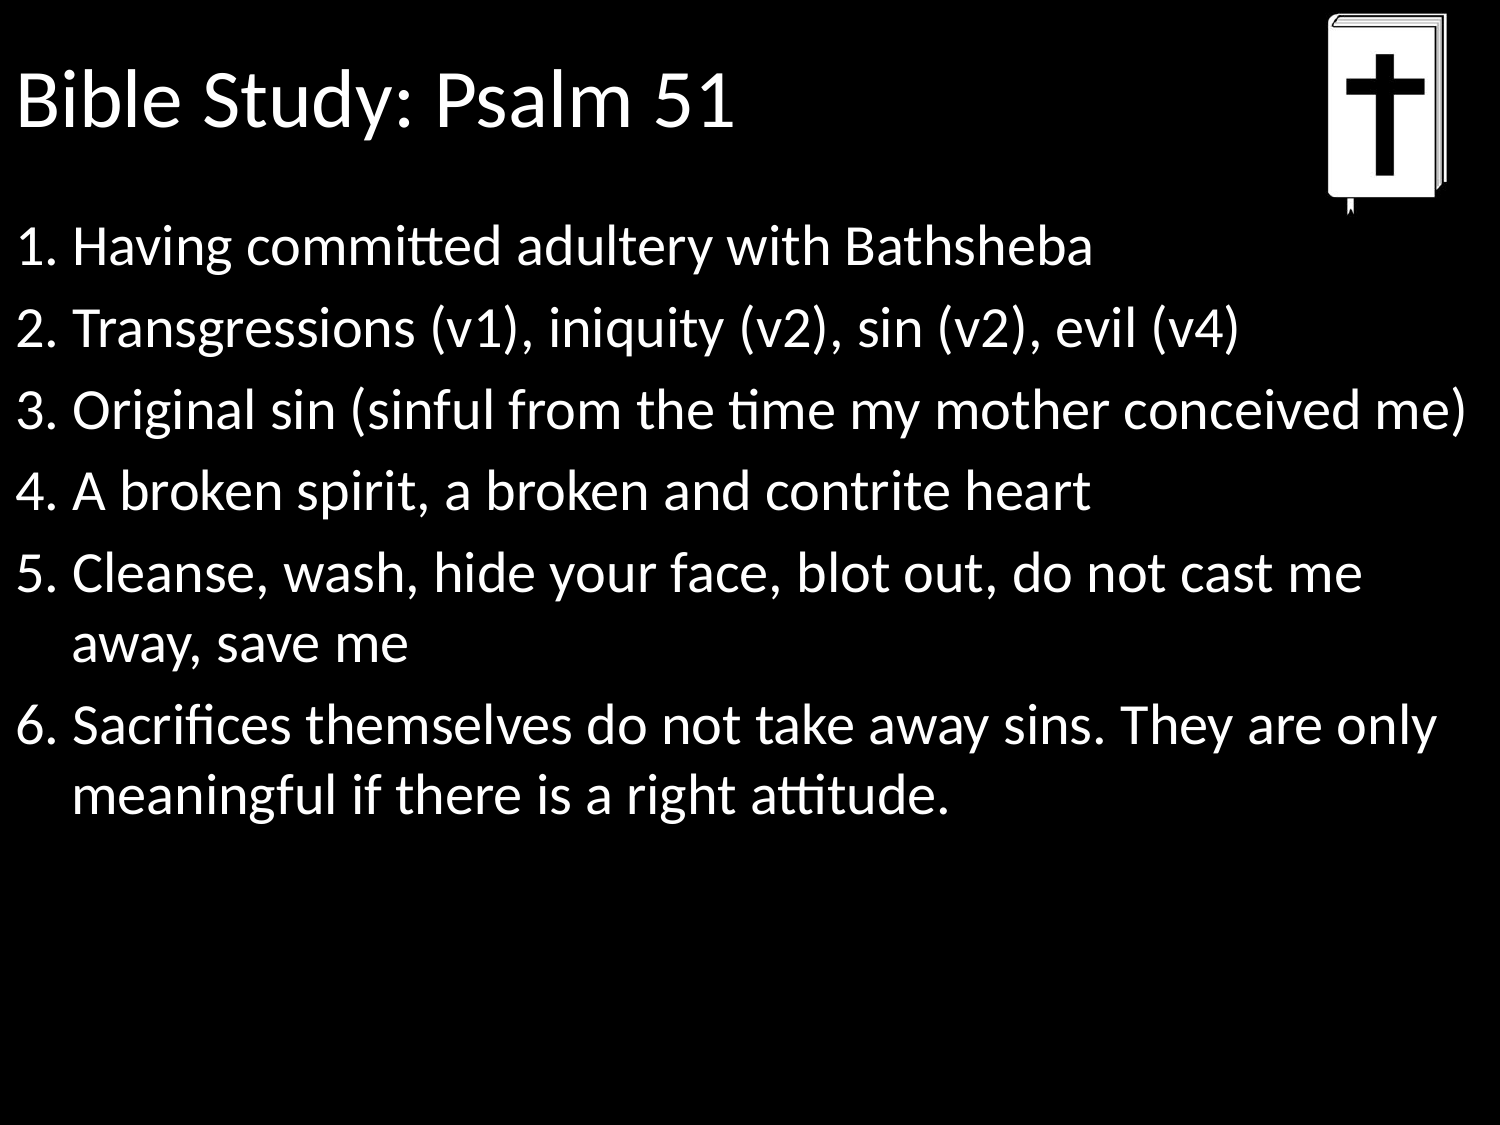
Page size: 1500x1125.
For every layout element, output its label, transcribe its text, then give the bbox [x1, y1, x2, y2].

list 1. Having committed adultery with Bathsheba 2. Transgressions (v1), iniquity (v2), sin (v2), evil (v4) 3. Original sin (sinful from the time my mother conceived me) 4. A broken spirit, a broken and contrite heart 5. Cleanse, wash, hide your face, blot out, do not cast me away, save me 6. Sacrifices themselves do not take away sins. They are only meaningful if there is a right attitude. [0, 200, 1500, 1125]
title Bible Study: Psalm 51 [0, 0, 1274, 188]
picture [1274, 0, 1500, 225]
